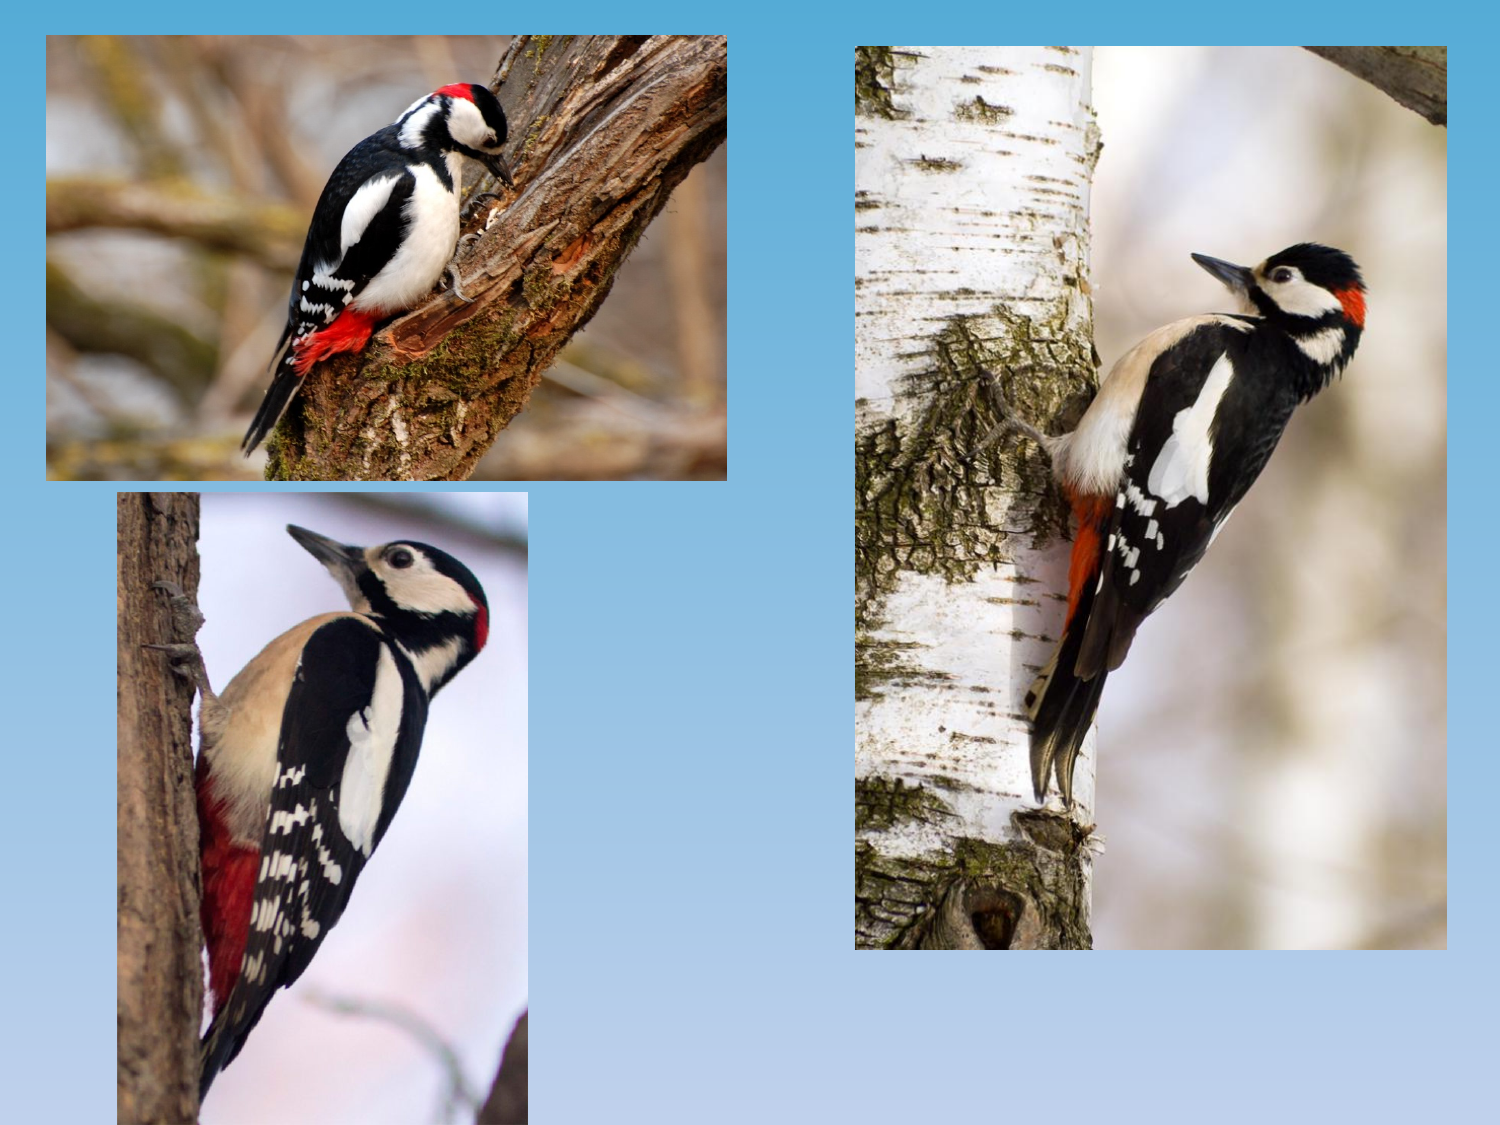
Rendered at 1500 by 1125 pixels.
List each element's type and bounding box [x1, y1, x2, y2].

picture [46, 34, 727, 481]
picture [855, 46, 1448, 950]
picture [116, 491, 529, 1125]
